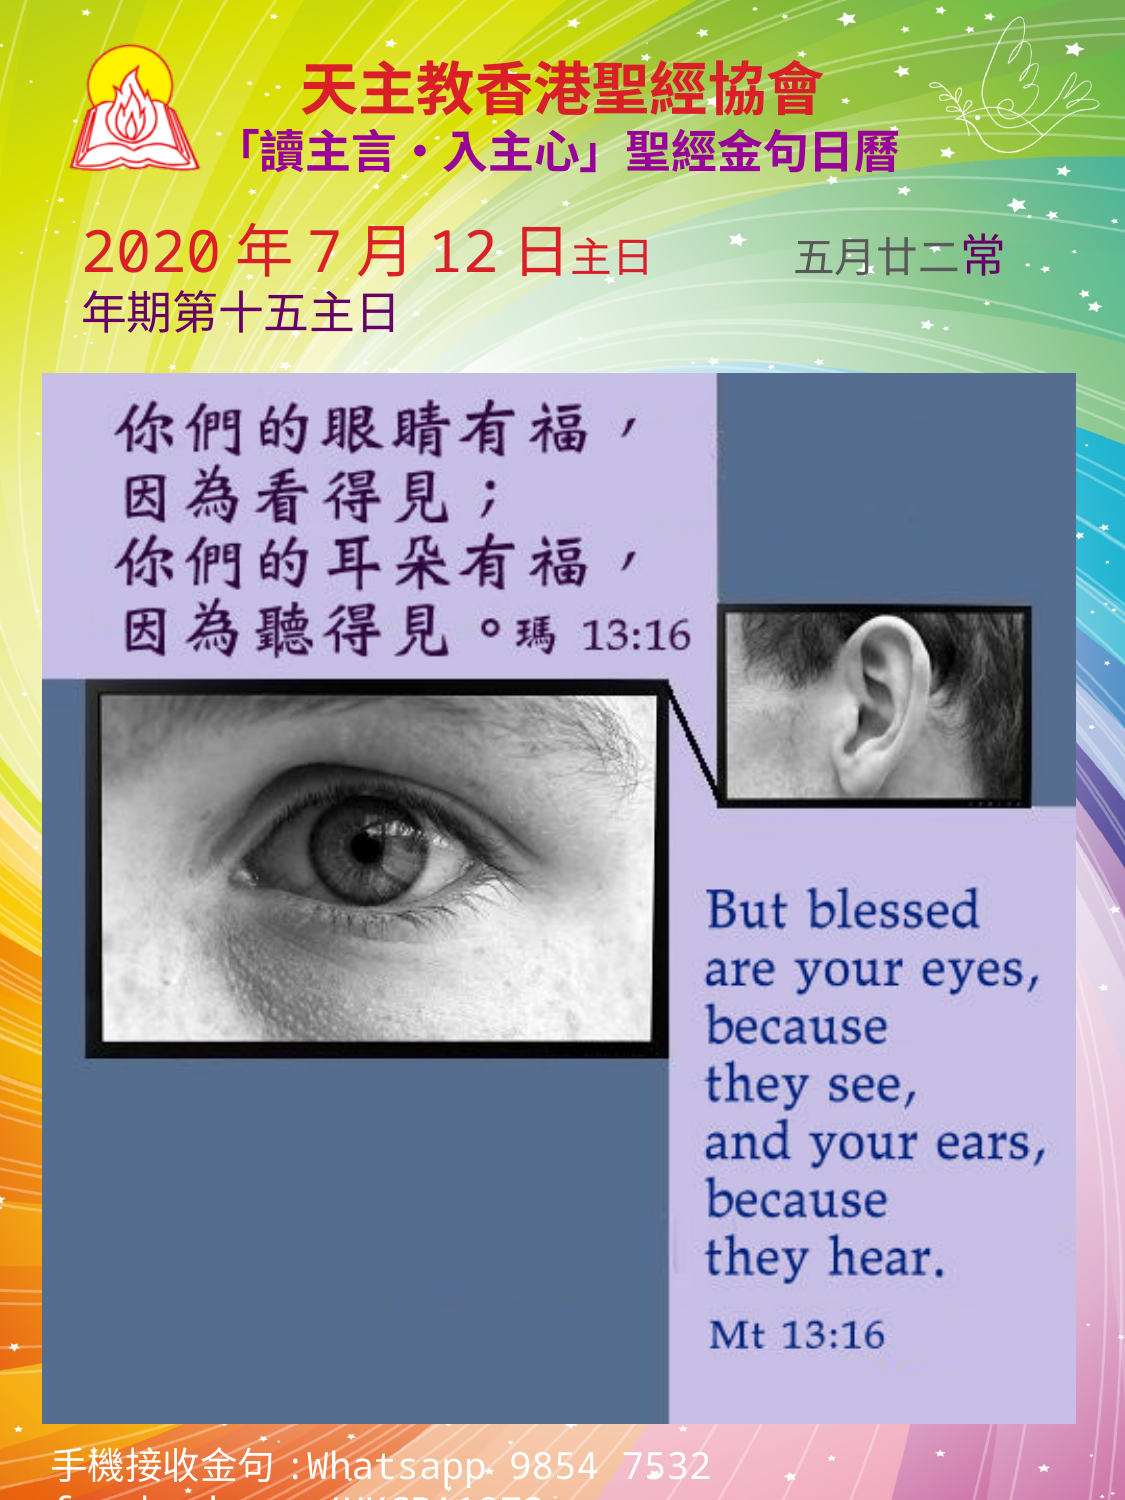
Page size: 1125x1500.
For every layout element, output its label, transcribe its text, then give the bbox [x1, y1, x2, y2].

text_box 手機接收金句:Whatsapp 9854 7532 facebook.com/HKCBA1973 [35, 1435, 1106, 1500]
title 2020年7月12日主日 五月廿二常年期第十五主日 [66, 206, 1059, 357]
text_box 天主教香港聖經協會 「讀主言‧入主心」聖經金句日曆 [209, 45, 941, 185]
picture [0, 0, 1125, 1500]
